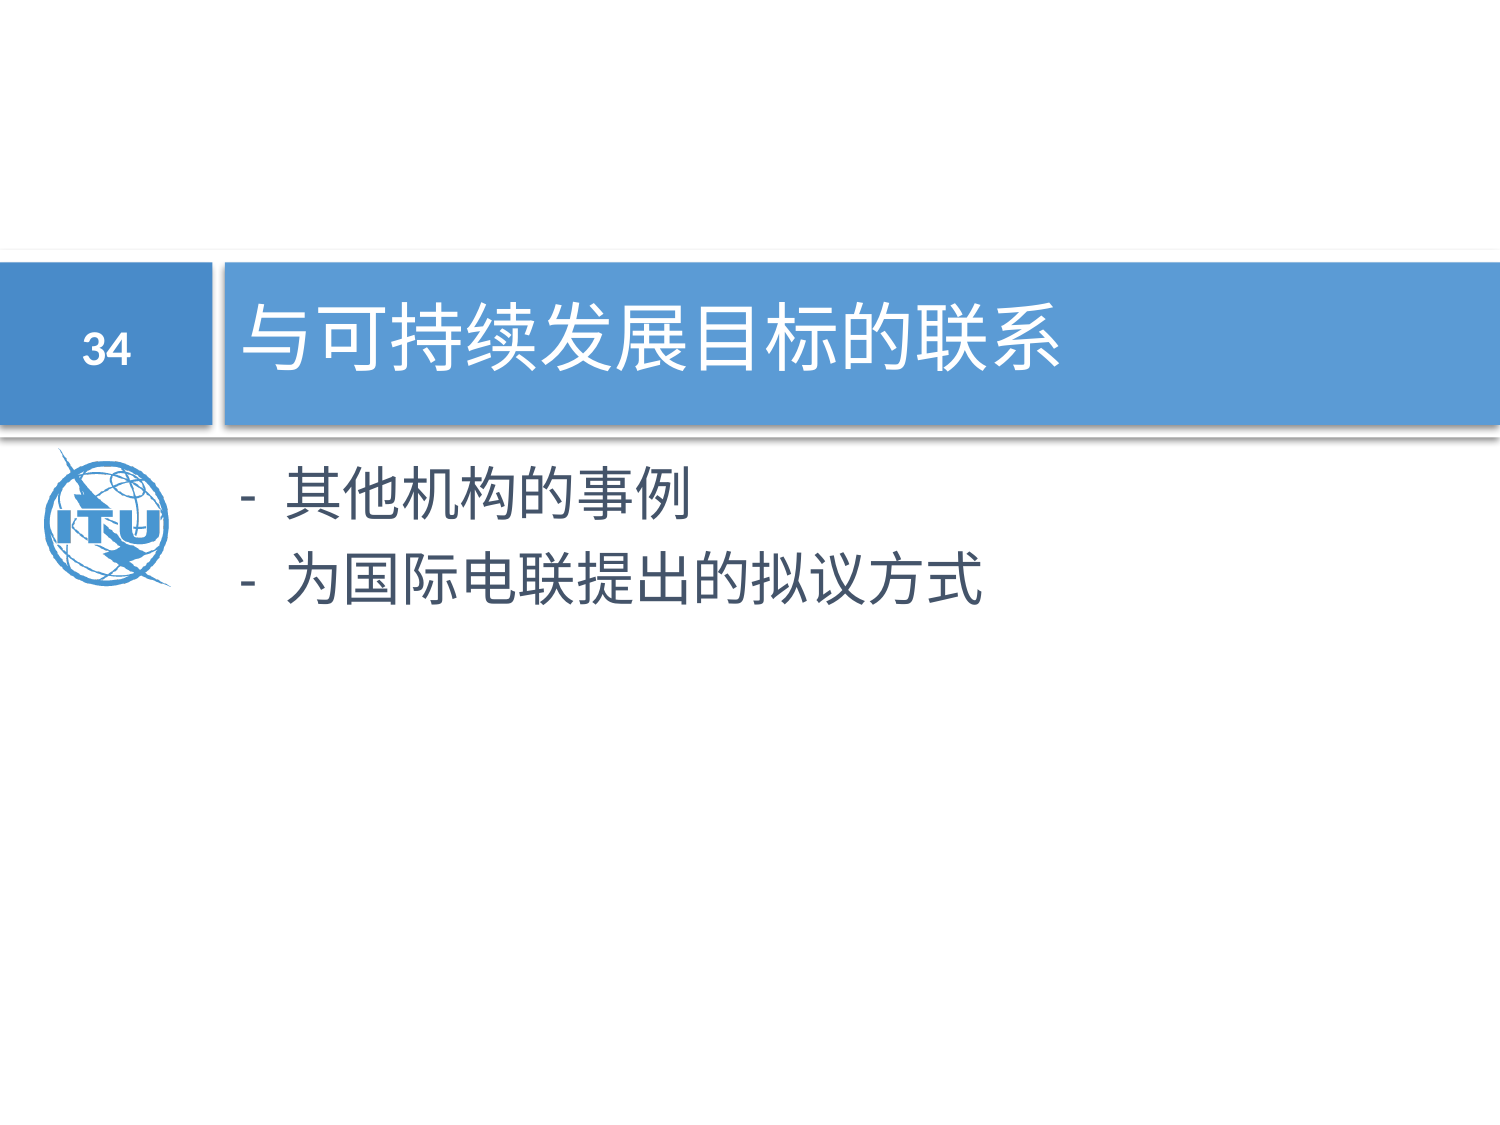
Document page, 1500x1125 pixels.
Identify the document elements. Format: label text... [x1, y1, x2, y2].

slide_number 34 [0, 287, 213, 403]
list - 其他机构的事例 - 为国际电联提出的拟议方式 [225, 450, 1394, 725]
title 与可持续发展目标的联系 [225, 262, 1475, 425]
picture [41, 445, 172, 588]
